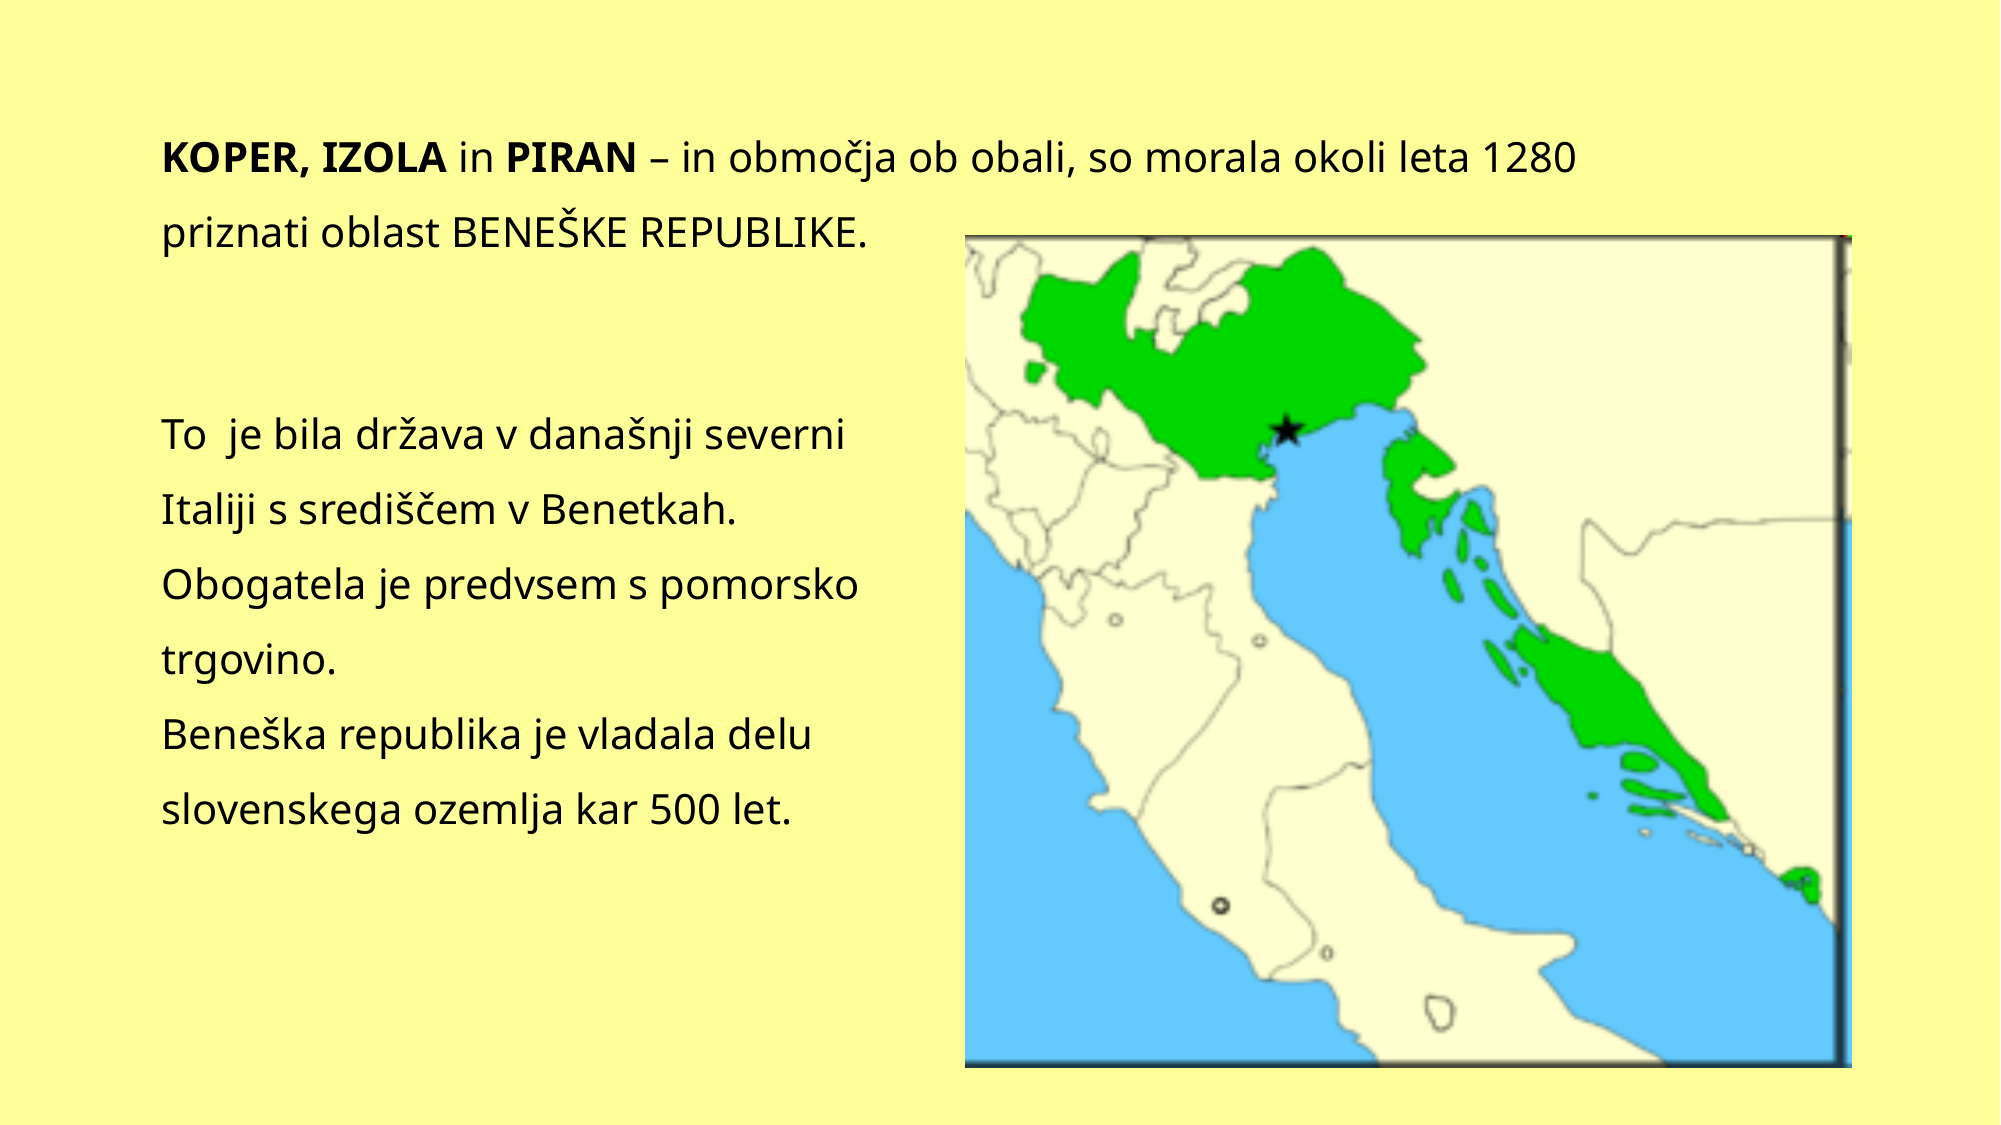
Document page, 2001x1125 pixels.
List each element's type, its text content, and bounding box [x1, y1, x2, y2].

picture [965, 234, 1852, 1068]
text_box To je bila država v današnji severni Italiji s središčem v Benetkah. Obogatela je predvsem s pomorsko trgovino. Beneška republika je vladala delu slovenskega ozemlja kar 500 let. [147, 375, 928, 841]
text_box KOPER, IZOLA in PIRAN – in območja ob obali, so morala okoli leta 1280 priznati oblast BENEŠKE REPUBLIKE. [147, 97, 1673, 263]
